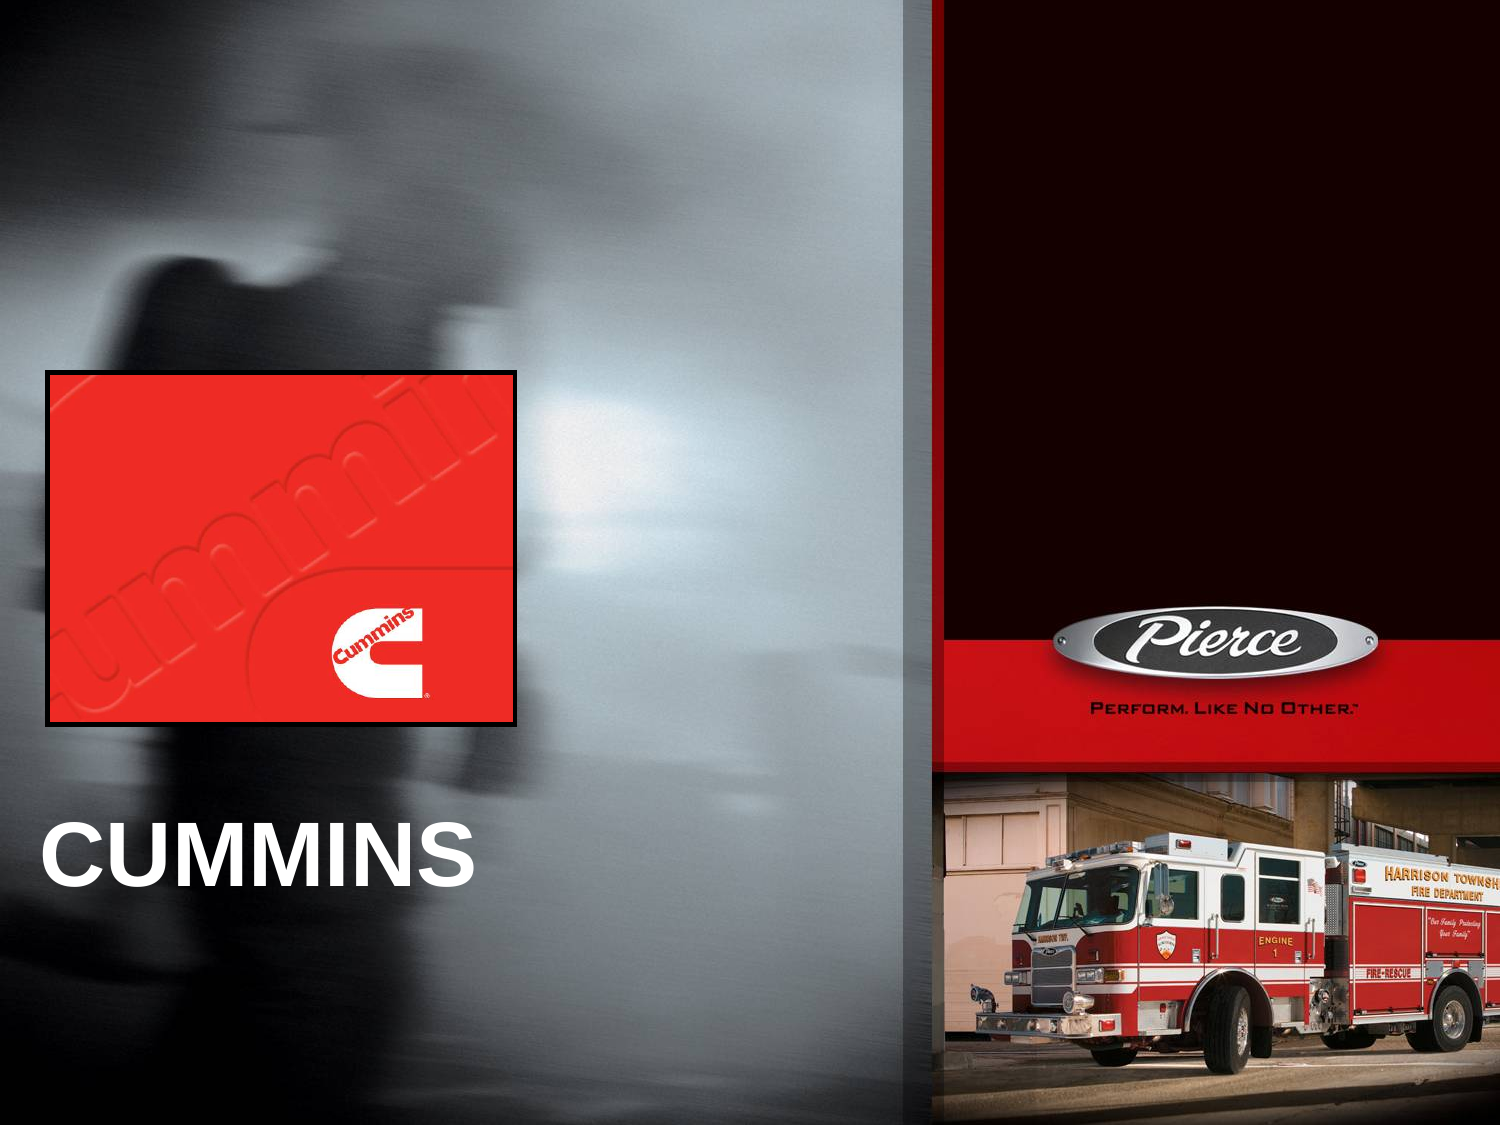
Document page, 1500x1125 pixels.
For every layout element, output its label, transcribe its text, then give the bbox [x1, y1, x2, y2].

picture [0, 0, 1500, 1125]
text_box CUMMINS [24, 650, 1263, 1050]
